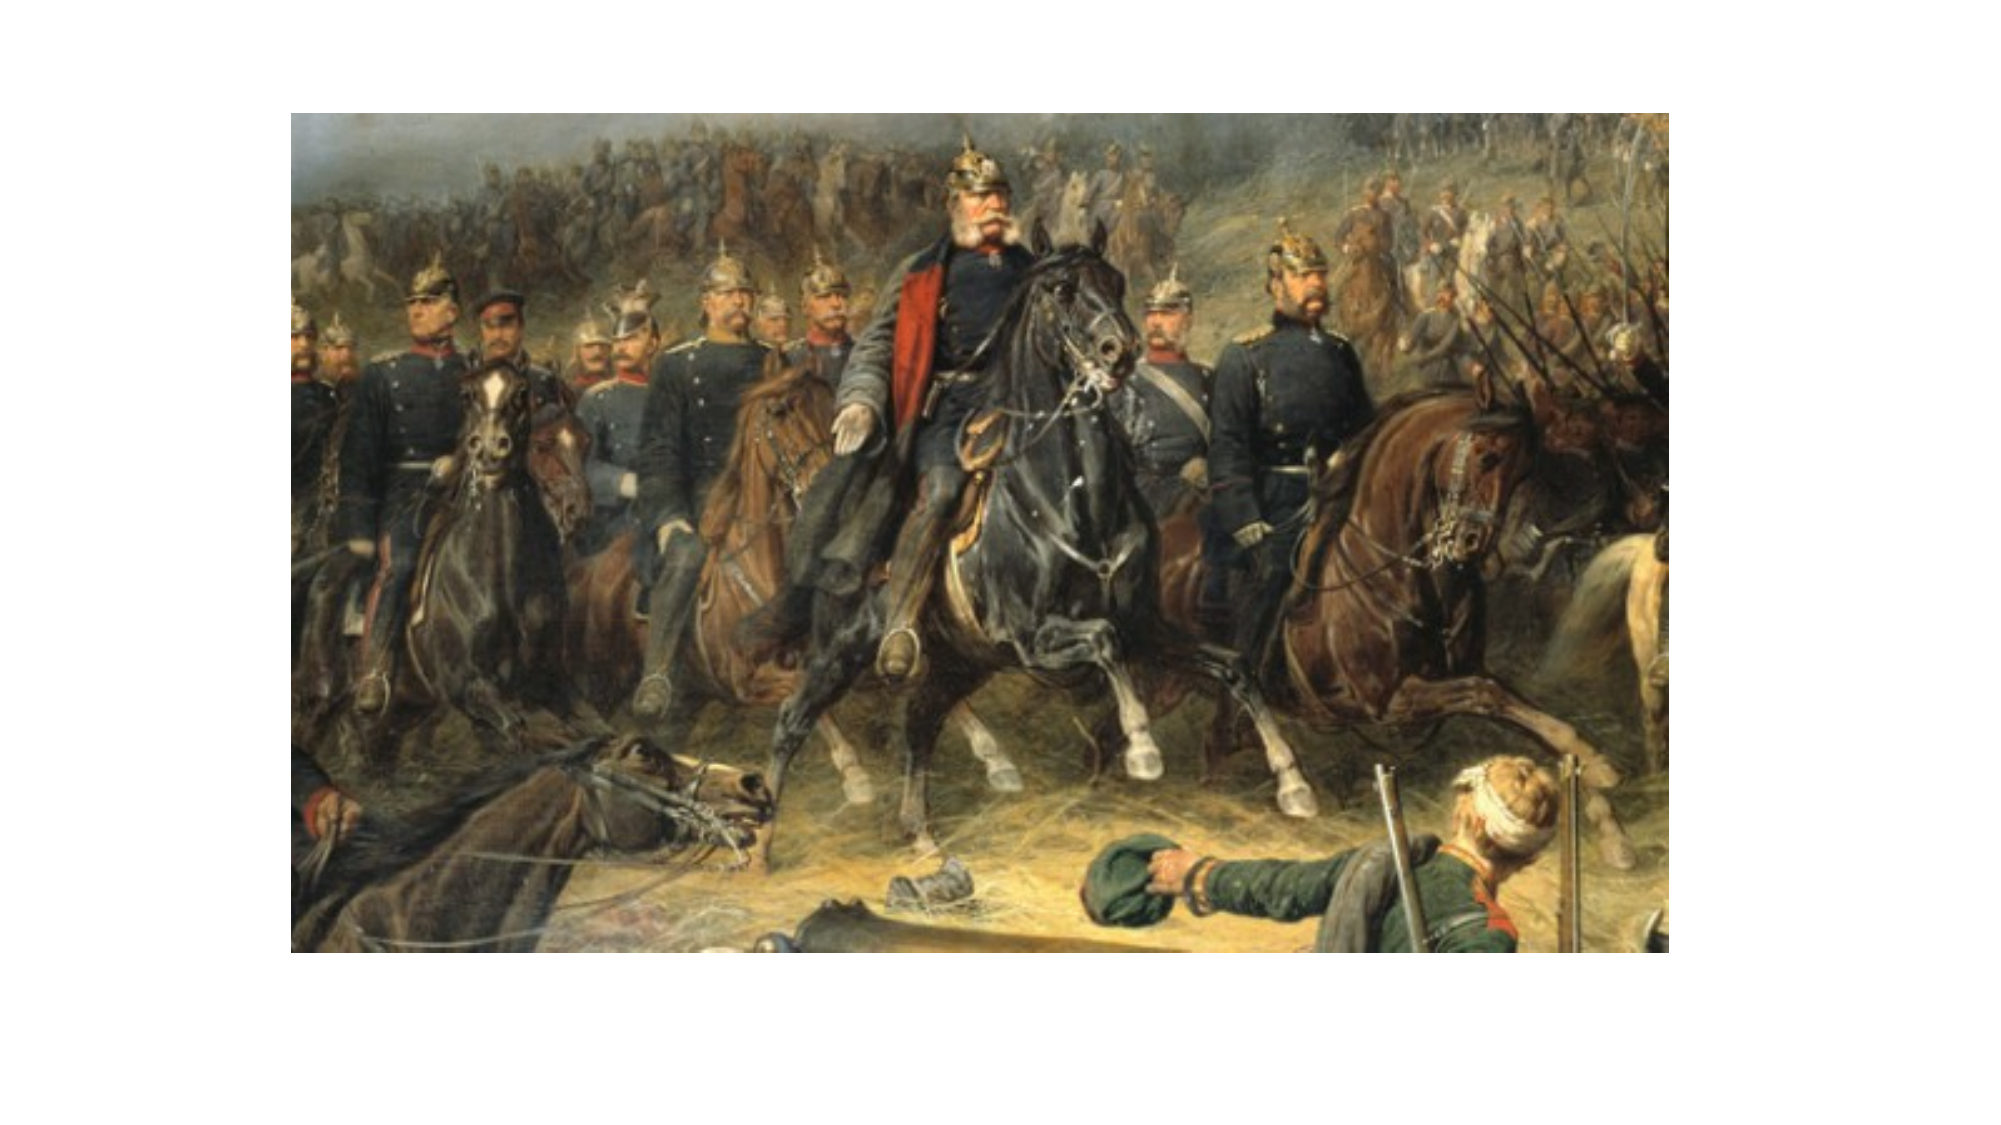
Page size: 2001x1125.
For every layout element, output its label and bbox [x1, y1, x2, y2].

picture [291, 113, 1669, 953]
